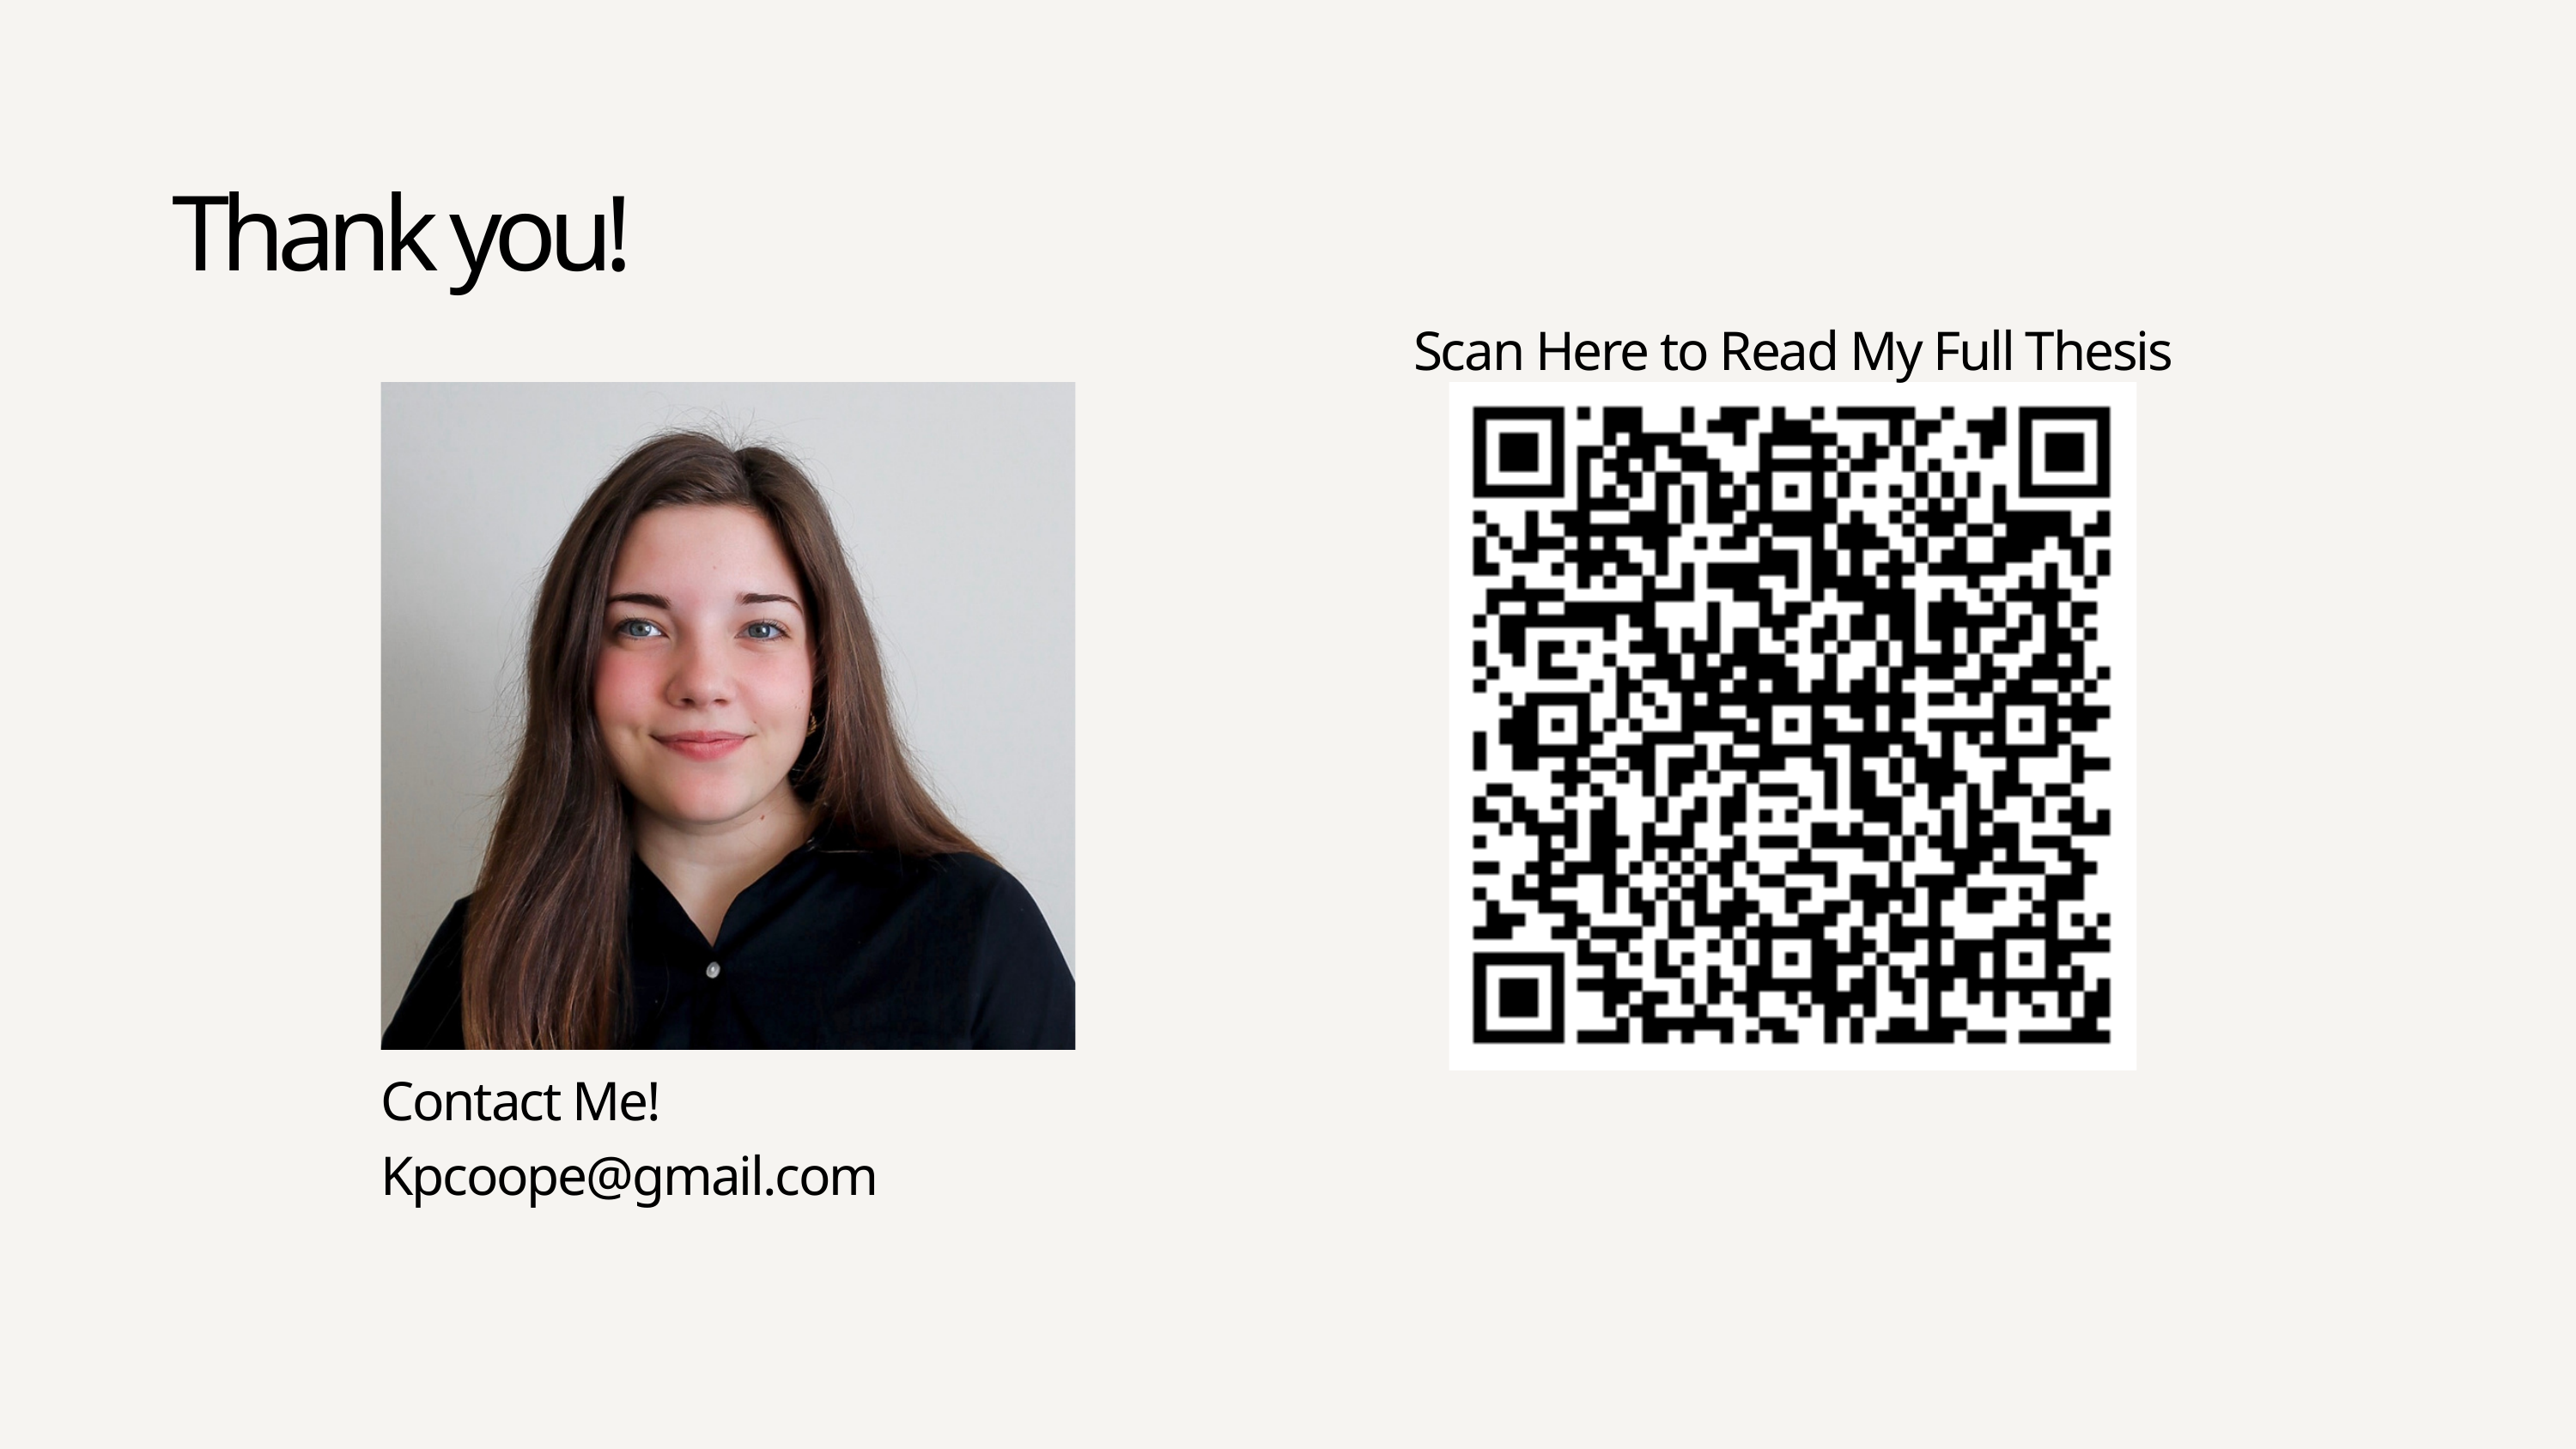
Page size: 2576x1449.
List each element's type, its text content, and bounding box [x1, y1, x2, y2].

text_box Contact Me! Kpcoope@gmail.com [380, 1056, 1163, 1206]
text_box Thank you! [172, 210, 1187, 292]
text_box Scan Here to Read My Full Thesis [1413, 306, 2196, 381]
text_box [380, 382, 1076, 1050]
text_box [1449, 382, 2137, 1070]
